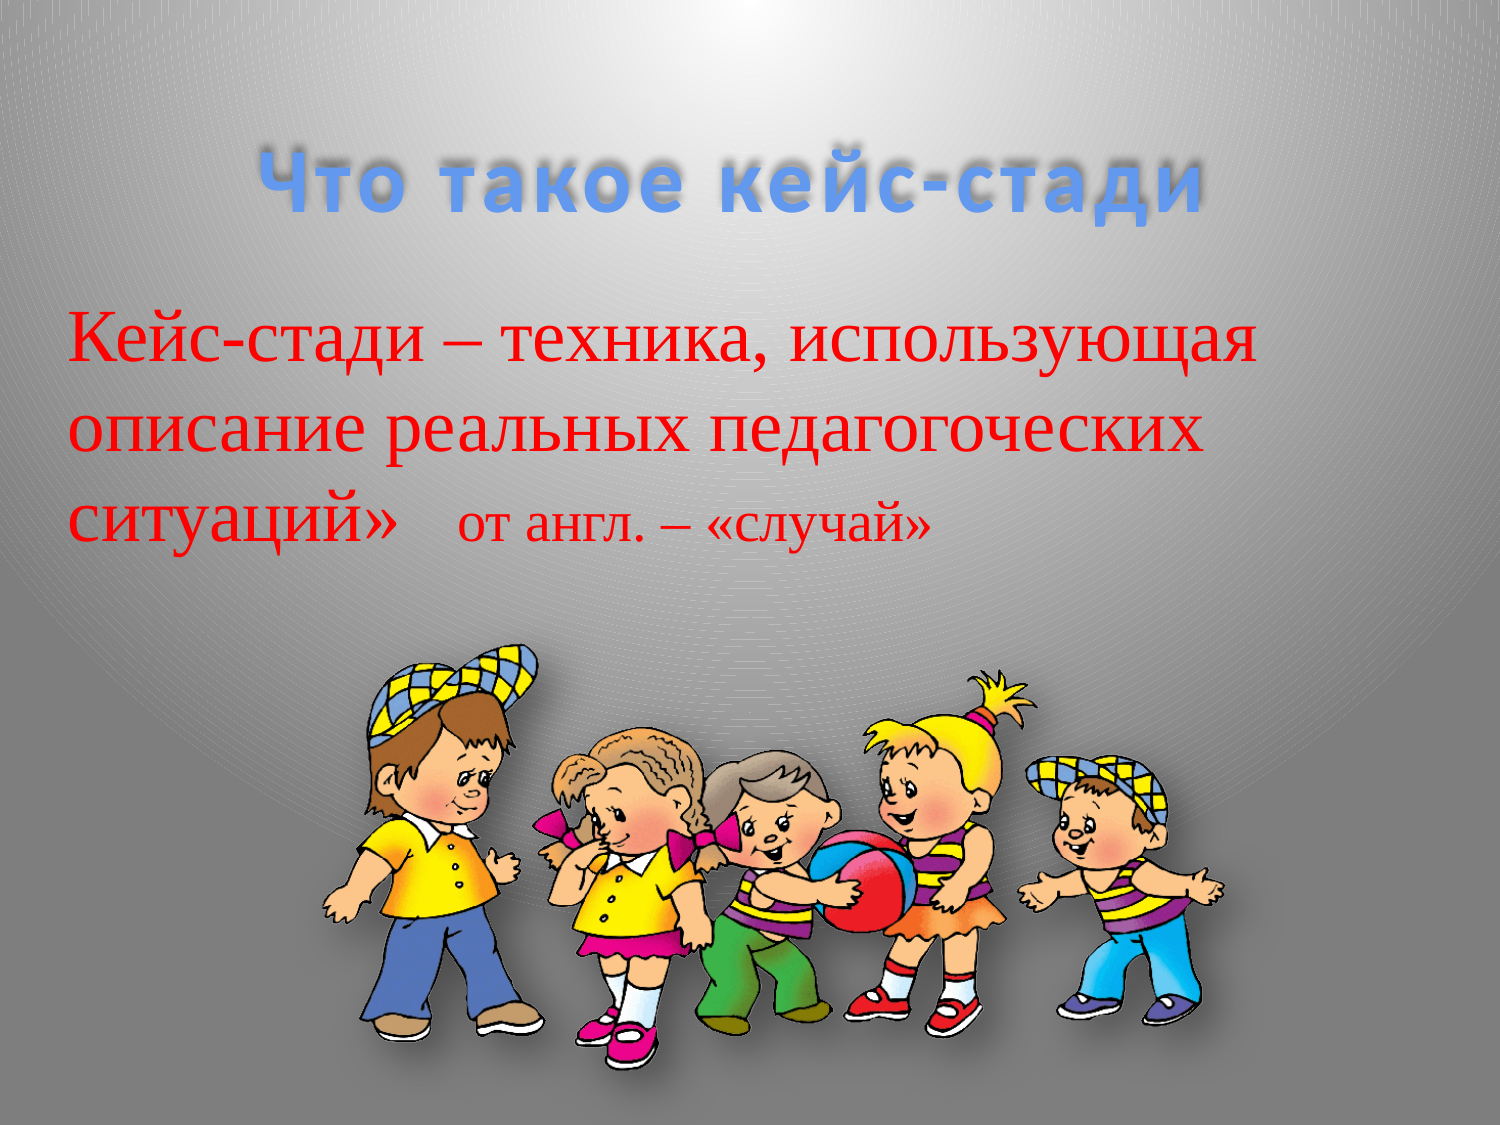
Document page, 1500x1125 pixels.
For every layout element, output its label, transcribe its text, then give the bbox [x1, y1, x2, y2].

picture [312, 639, 1240, 1078]
text_box Что такое кейс-стади [206, 113, 1258, 239]
text_box Кейс-стади – техника, использующая описание реальных педагогоческих ситуаций» от англ. – «случай» [53, 278, 1412, 564]
